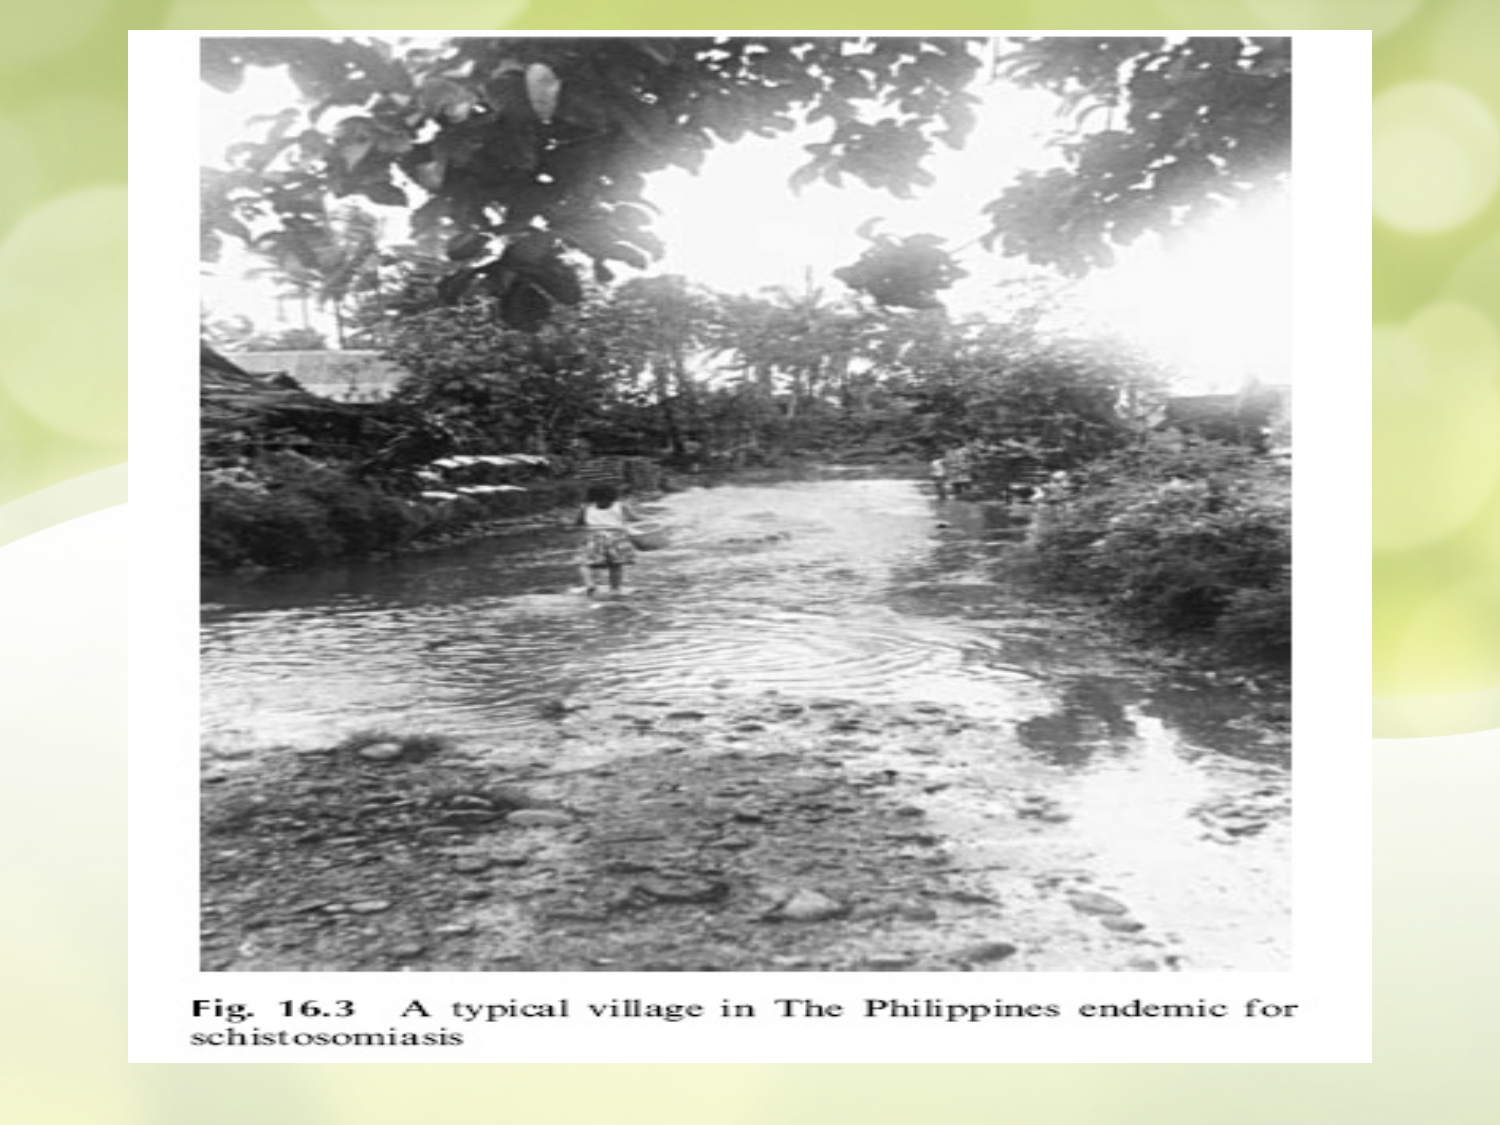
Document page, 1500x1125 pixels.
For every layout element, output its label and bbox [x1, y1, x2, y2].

picture [128, 30, 1372, 1064]
